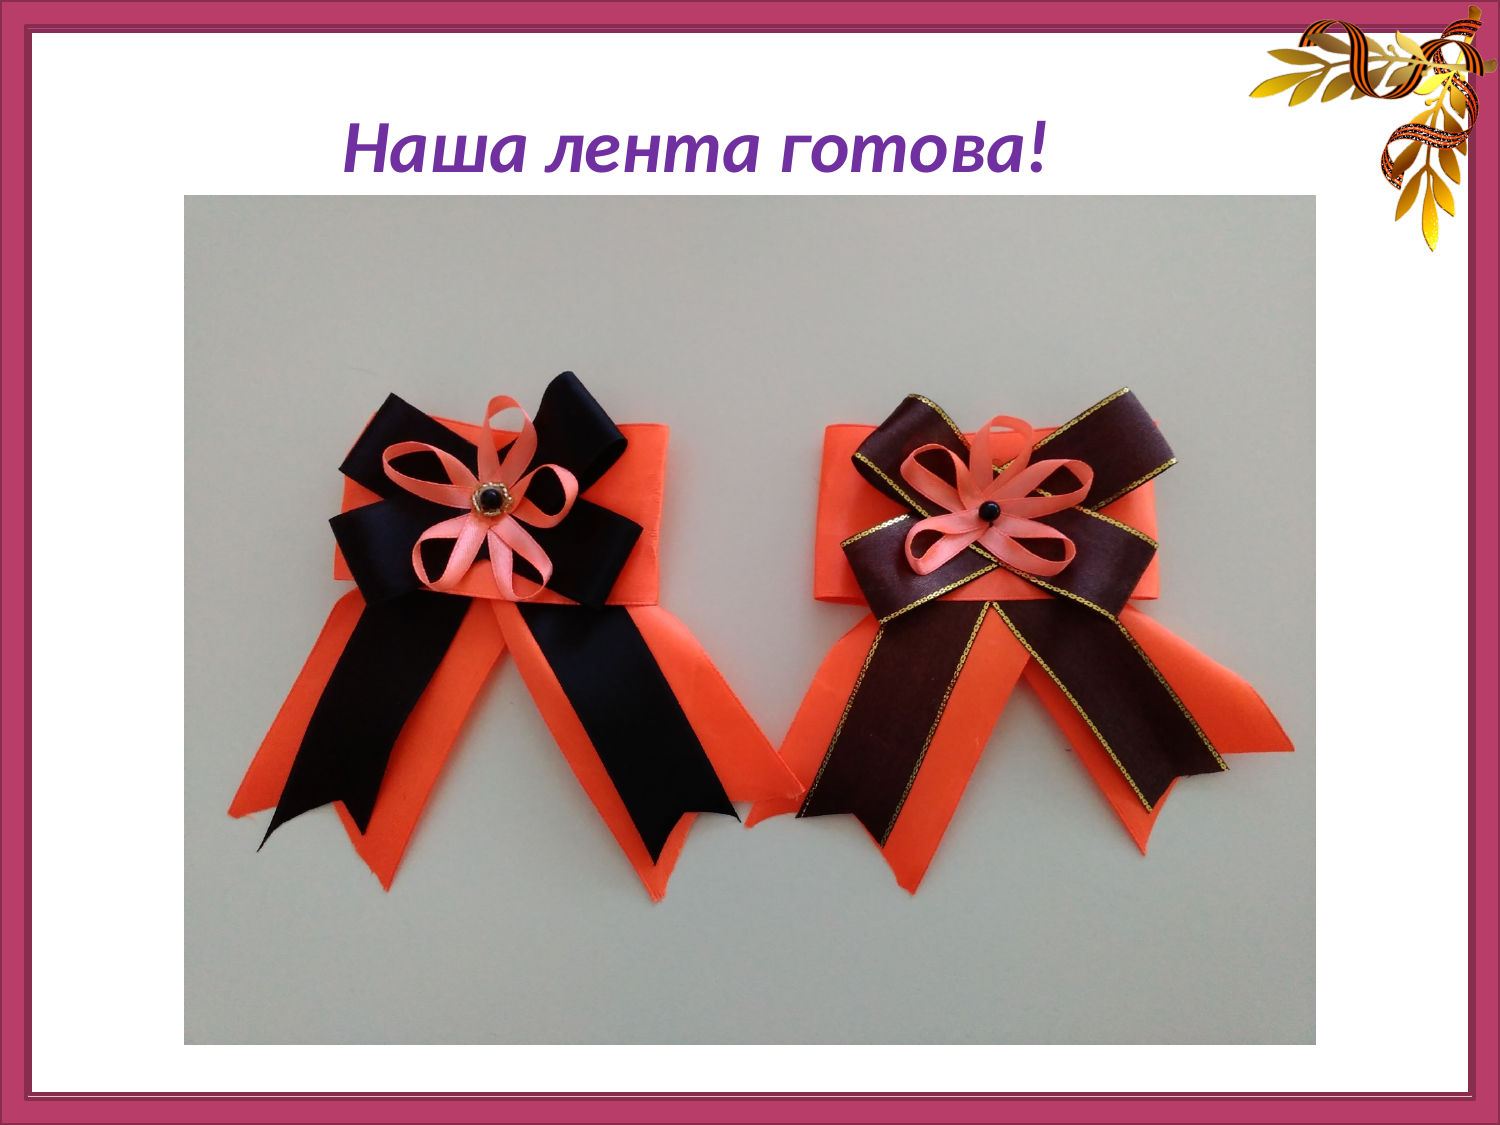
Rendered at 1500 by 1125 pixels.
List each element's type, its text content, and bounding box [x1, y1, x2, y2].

picture [184, 195, 1316, 1045]
picture [1248, 0, 1500, 195]
text_box [0, 0, 1500, 1125]
text_box История георгиевской ленточки начинается еще в далеком XVIII веке, а именно 26 ноября 1769 года. Тогда Екатерина II учредила орден Святого Георгия Победоносца. Именно в составе этого ордена была похожая ленточка, как наша современная. Затем в СССР появилась «Гвардейская лента», похожая на ленту ордена Святого Георгия Победоносца. Она отличалась лишь некоторыми дополнениями. Гвардейскую ленту выдавали солдатам за особые отличия перед отечеством. Этой же ленточкой обтягивали колодку ордена Славы. Сегодня ленточка представлена в двух цветах – черном и оранжевом. Оранжевый цвет символизирует пламя, а черный – дым. Эти два цвета представляют в совокупности военную доблесть и славу [27, 29, 1473, 1096]
text_box Наша лента готова! [242, 89, 1152, 194]
